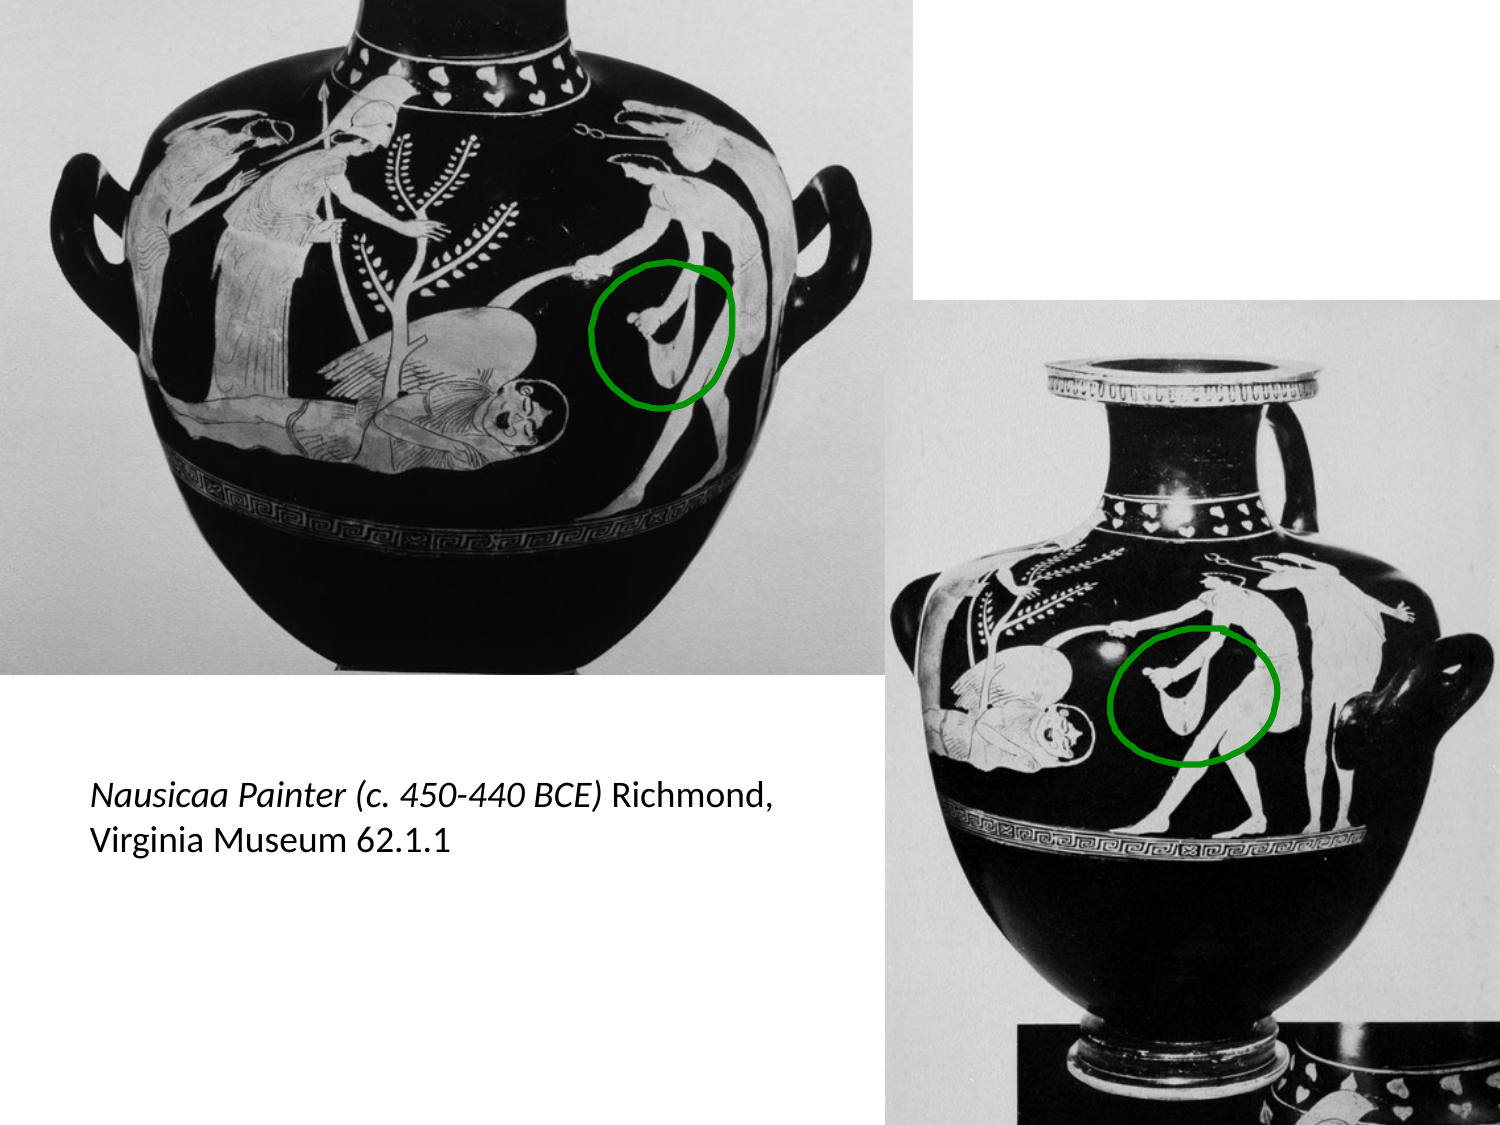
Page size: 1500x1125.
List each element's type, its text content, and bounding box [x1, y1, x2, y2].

picture [0, 0, 913, 676]
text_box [590, 261, 1278, 765]
text_box Nausicaa Painter (c. 450-440 BCE) Richmond, Virginia Museum 62.1.1 [74, 762, 825, 868]
picture [884, 299, 1500, 1125]
